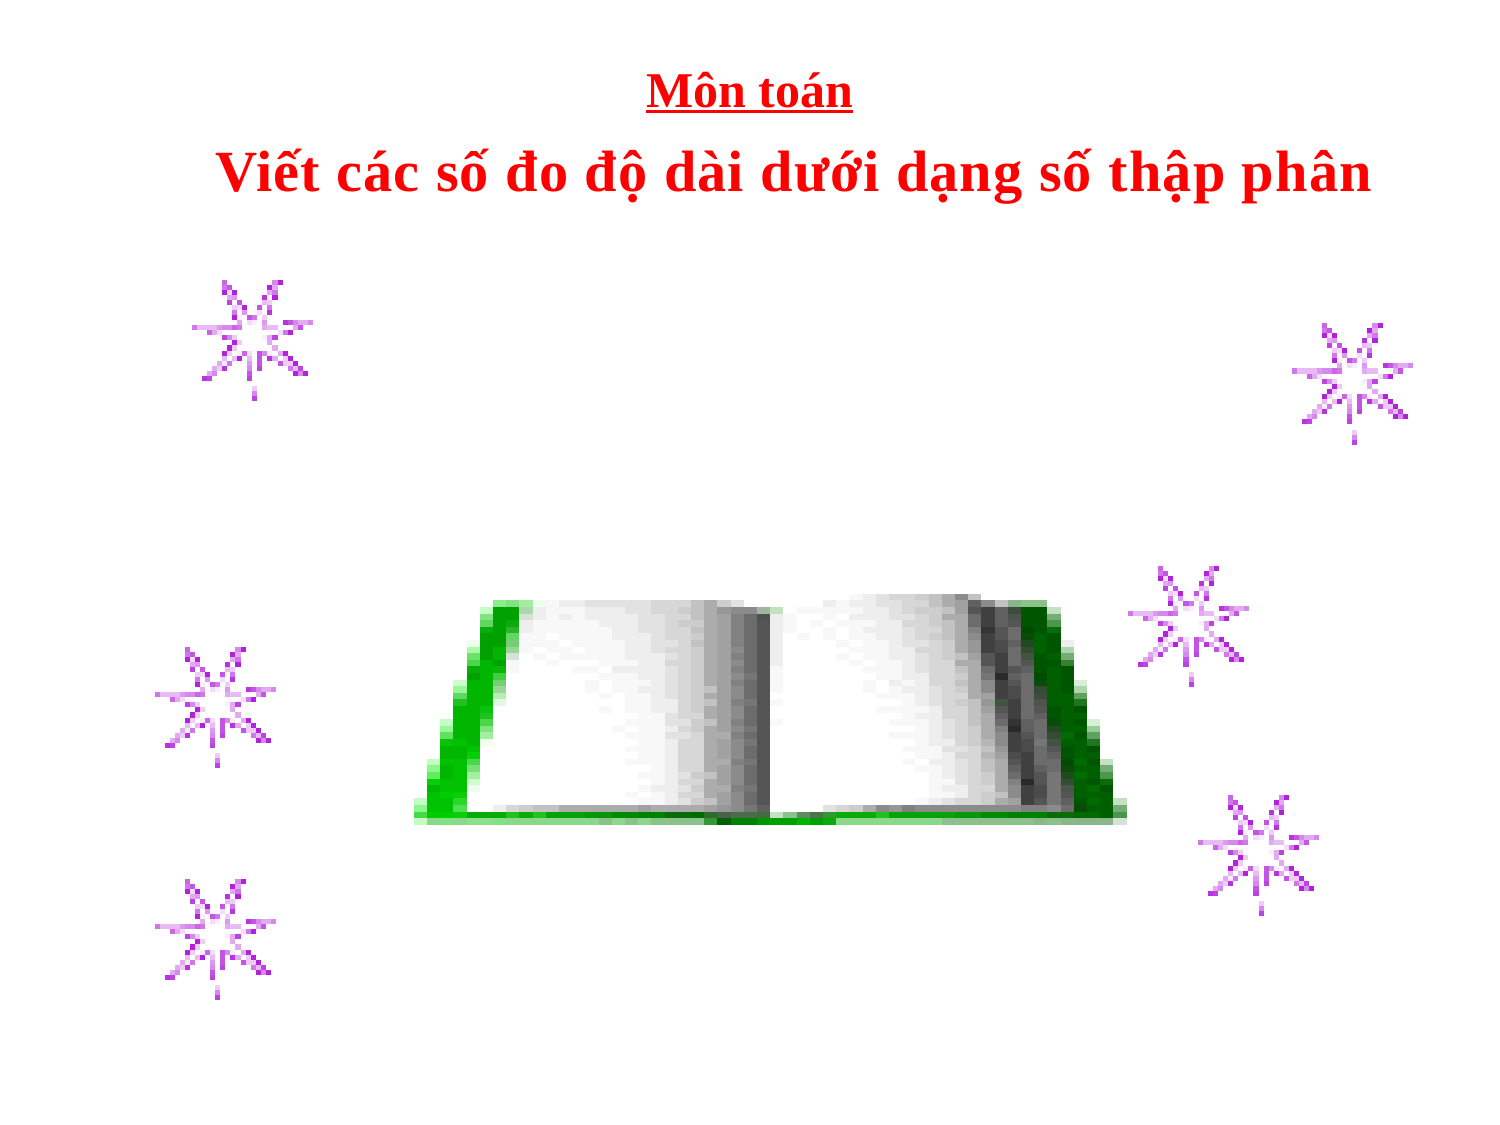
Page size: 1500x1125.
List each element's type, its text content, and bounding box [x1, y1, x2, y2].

picture [149, 515, 1457, 1103]
text_box Viết các số đo độ dài dưới dạng số thập phân [199, 125, 1437, 211]
picture [187, 270, 451, 503]
text_box Môn toán [631, 49, 869, 125]
picture [1287, 313, 1500, 547]
